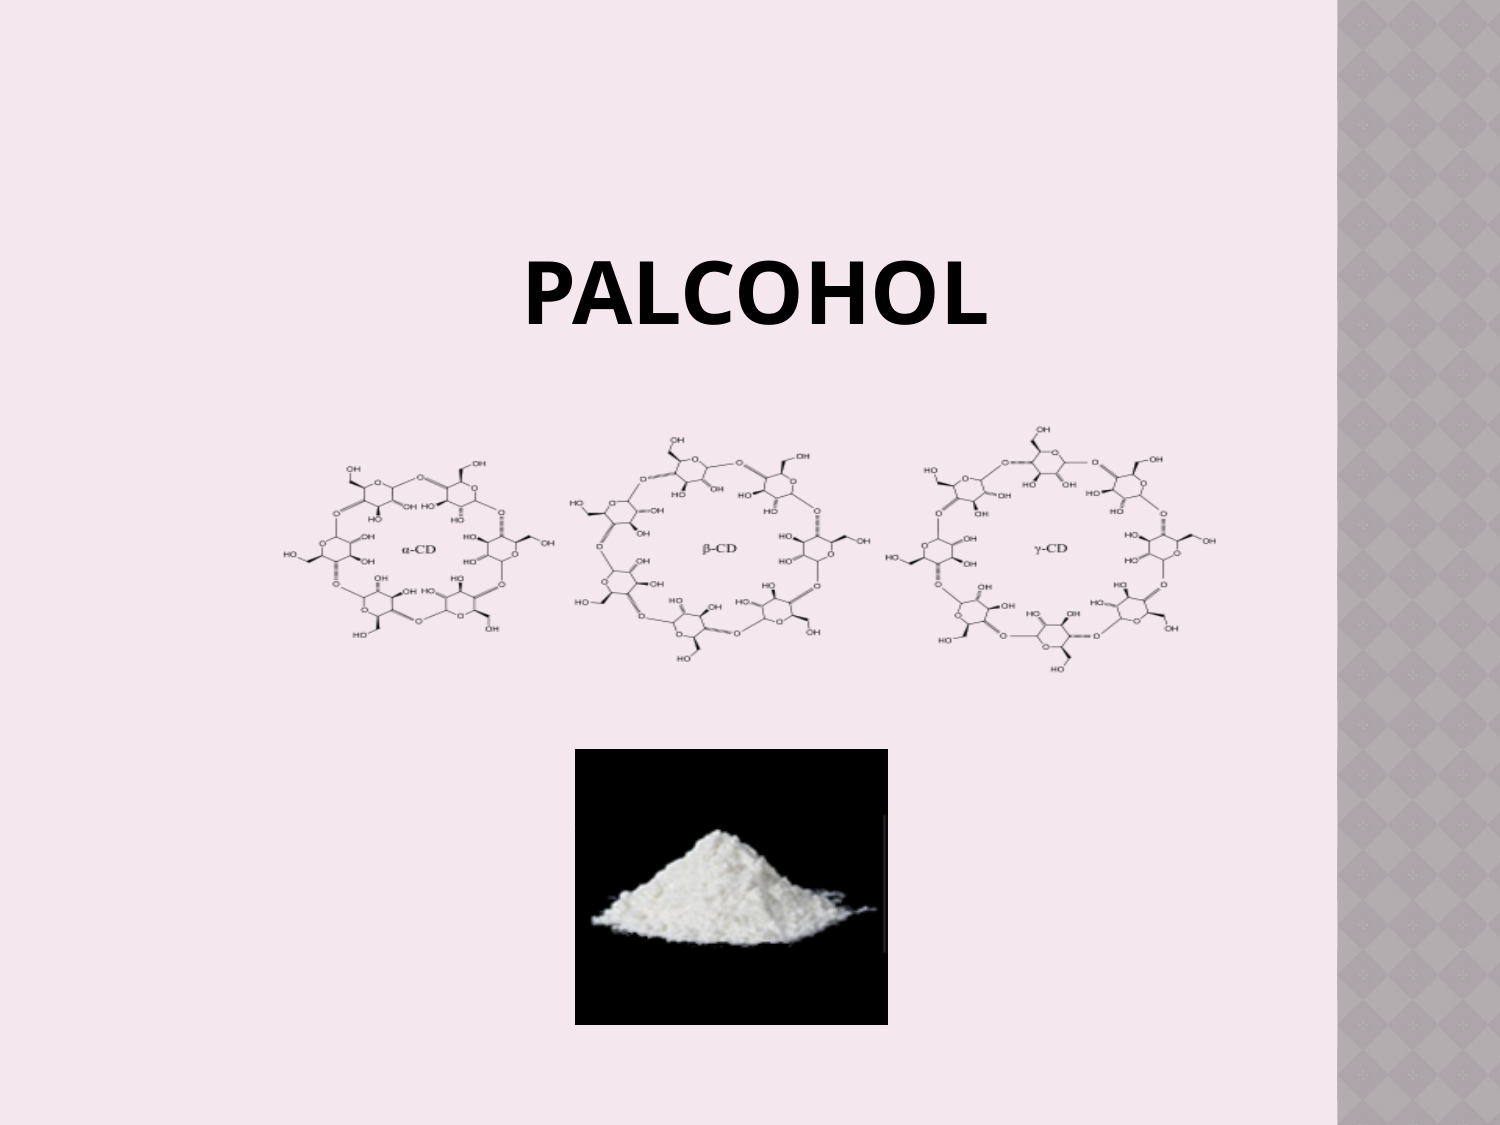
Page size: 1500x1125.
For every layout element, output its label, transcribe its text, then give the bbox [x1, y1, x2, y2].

picture [280, 424, 1220, 676]
title Palcohol [118, 237, 1394, 820]
picture [574, 749, 888, 1026]
